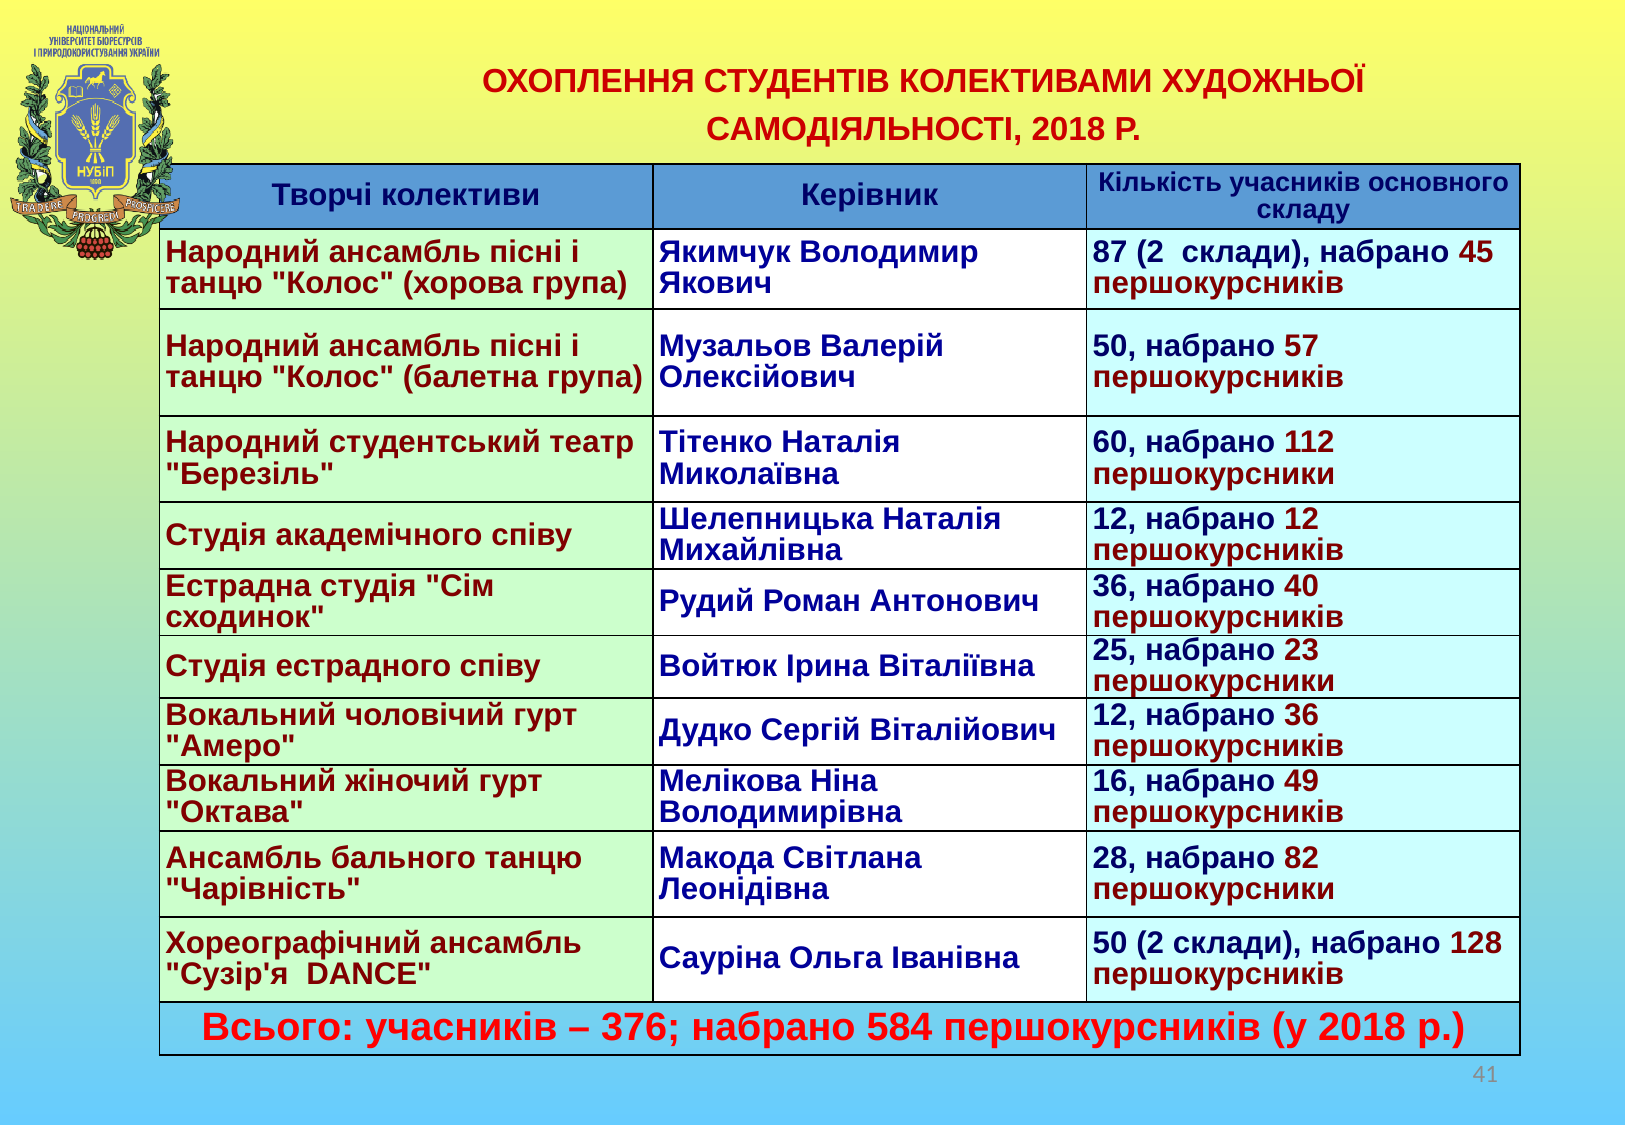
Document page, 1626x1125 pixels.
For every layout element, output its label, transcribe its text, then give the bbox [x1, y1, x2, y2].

table_cell Музальов Валерій Олексійович [654, 310, 1086, 415]
table_cell Всього: учасників – 376; набрано 584 першокурсників (у 2018 р.) [160, 1003, 1519, 1054]
table_cell 14. [1521, 918, 1625, 922]
table_cell 16, набрано 49 першокурсників [1087, 766, 1519, 830]
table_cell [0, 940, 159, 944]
table_cell 12, набрано 36 першокурсників [1087, 699, 1519, 764]
table_cell 25, набрано 23 першокурсники [1087, 636, 1519, 697]
table_cell Ансамбль бального танцю "Чарівність" [160, 832, 652, 916]
table_cell Народний студентський театр "Березіль" [160, 417, 652, 501]
table_cell Якимчук Володимир Якович [654, 230, 1086, 308]
picture [10, 24, 180, 260]
table_header Творчі колективи [180, 165, 652, 228]
table_header Керівник [654, 165, 1086, 228]
table_cell Дудко Сергій Віталійович [654, 699, 1086, 764]
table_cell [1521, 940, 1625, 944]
table_cell 20.11.2018 [1521, 395, 1625, 399]
table_cell Мелікова Ніна Володимирівна [654, 766, 1086, 830]
table_cell Рудий Роман Антонович [654, 570, 1086, 635]
table_cell Войтюк Ірина Віталіївна [654, 636, 1086, 697]
table_header Кількість учасників основного складу [1087, 165, 1519, 228]
table_cell 87 (2 склади), набрано 45 першокурсників [1087, 230, 1519, 308]
title ОХОПЛЕННЯ СТУДЕНТІВ КОЛЕКТИВАМИ ХУДОЖНЬОЇ САМОДІЯЛЬНОСТІ, 2018 Р. [367, 7, 1466, 147]
table_cell 60, набрано 112 першокурсники [1087, 417, 1519, 501]
table_cell 28, набрано 82 першокурсники [1087, 832, 1519, 916]
table_cell Макода Світлана Леонідівна [654, 832, 1086, 916]
table_cell 20.11.2018 [0, 395, 159, 399]
table_cell Тітенко Наталія Миколаївна [654, 417, 1086, 501]
table_cell Студія естрадного співу [160, 636, 652, 697]
table_cell 14. [0, 918, 159, 922]
table_cell 12, набрано 12 першокурсників [1087, 503, 1519, 568]
table_cell Народний ансамбль пісні і танцю "Колос" (хорова група) [160, 230, 652, 308]
table_cell Студія академічного співу [160, 503, 652, 568]
table_cell Народний ансамбль пісні і танцю "Колос" (балетна група) [160, 310, 652, 415]
table_cell Естрадна студія "Сім сходинок" [160, 570, 652, 635]
table_cell Вокальний чоловічий гурт "Амеро" [160, 699, 652, 764]
slide_number 41 [1147, 1042, 1514, 1103]
table_cell Хореографічний ансамбль "Сузір'я DАNСE" [160, 918, 652, 1001]
table_cell 50 (2 склади), набрано 128 першокурсників [1087, 918, 1519, 1001]
table_cell Сауріна Ольга Іванівна [654, 918, 1086, 1001]
table_cell Вокальний жіночий гурт "Октава" [160, 766, 652, 830]
table_cell 36, набрано 40 першокурсників [1087, 570, 1519, 635]
table_cell 50, набрано 57 першокурсників [1087, 310, 1519, 415]
table_cell Шелепницька Наталія Михайлівна [654, 503, 1086, 568]
